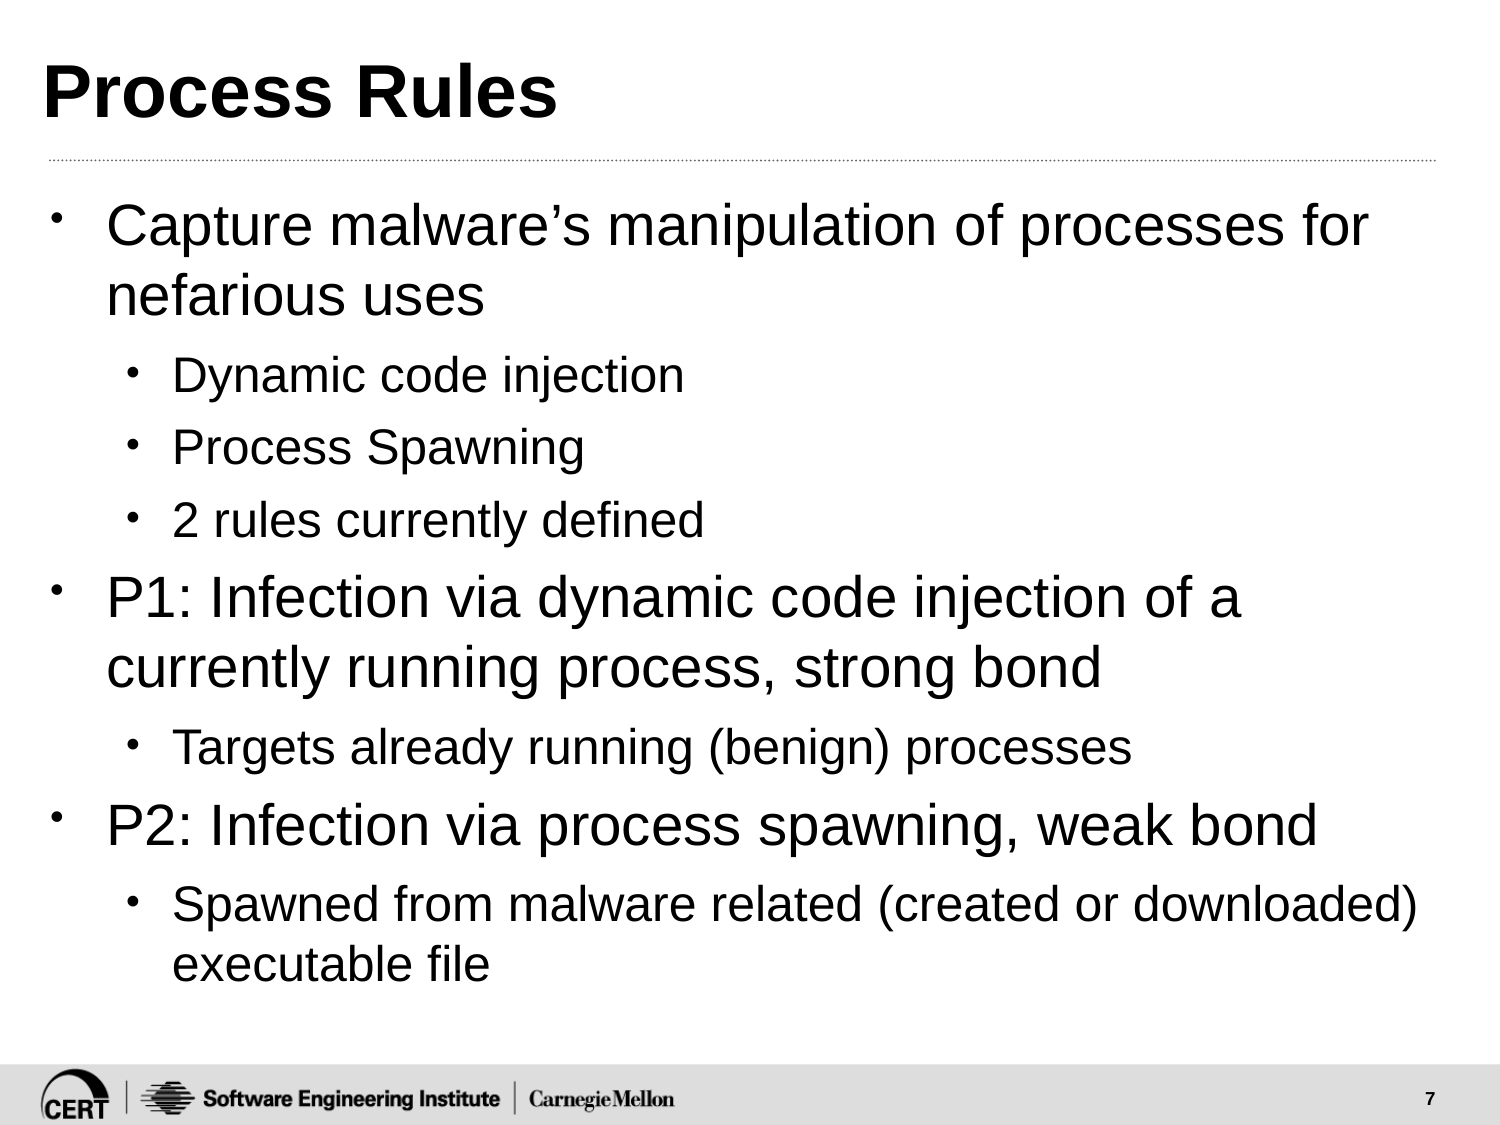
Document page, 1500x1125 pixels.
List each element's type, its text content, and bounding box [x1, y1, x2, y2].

title Process Rules [42, 37, 1434, 155]
list Capture malware’s manipulation of processes for nefarious uses Dynamic code injection Process Spawning 2 rules currently defined P1: Infection via dynamic code injection of a currently running process, strong bond Targets already running (benign) processes P2: Infection via process spawning, weak bond Spawned from malware related (created or downloaded) executable file [49, 187, 1438, 1026]
picture [24, 1065, 688, 1125]
